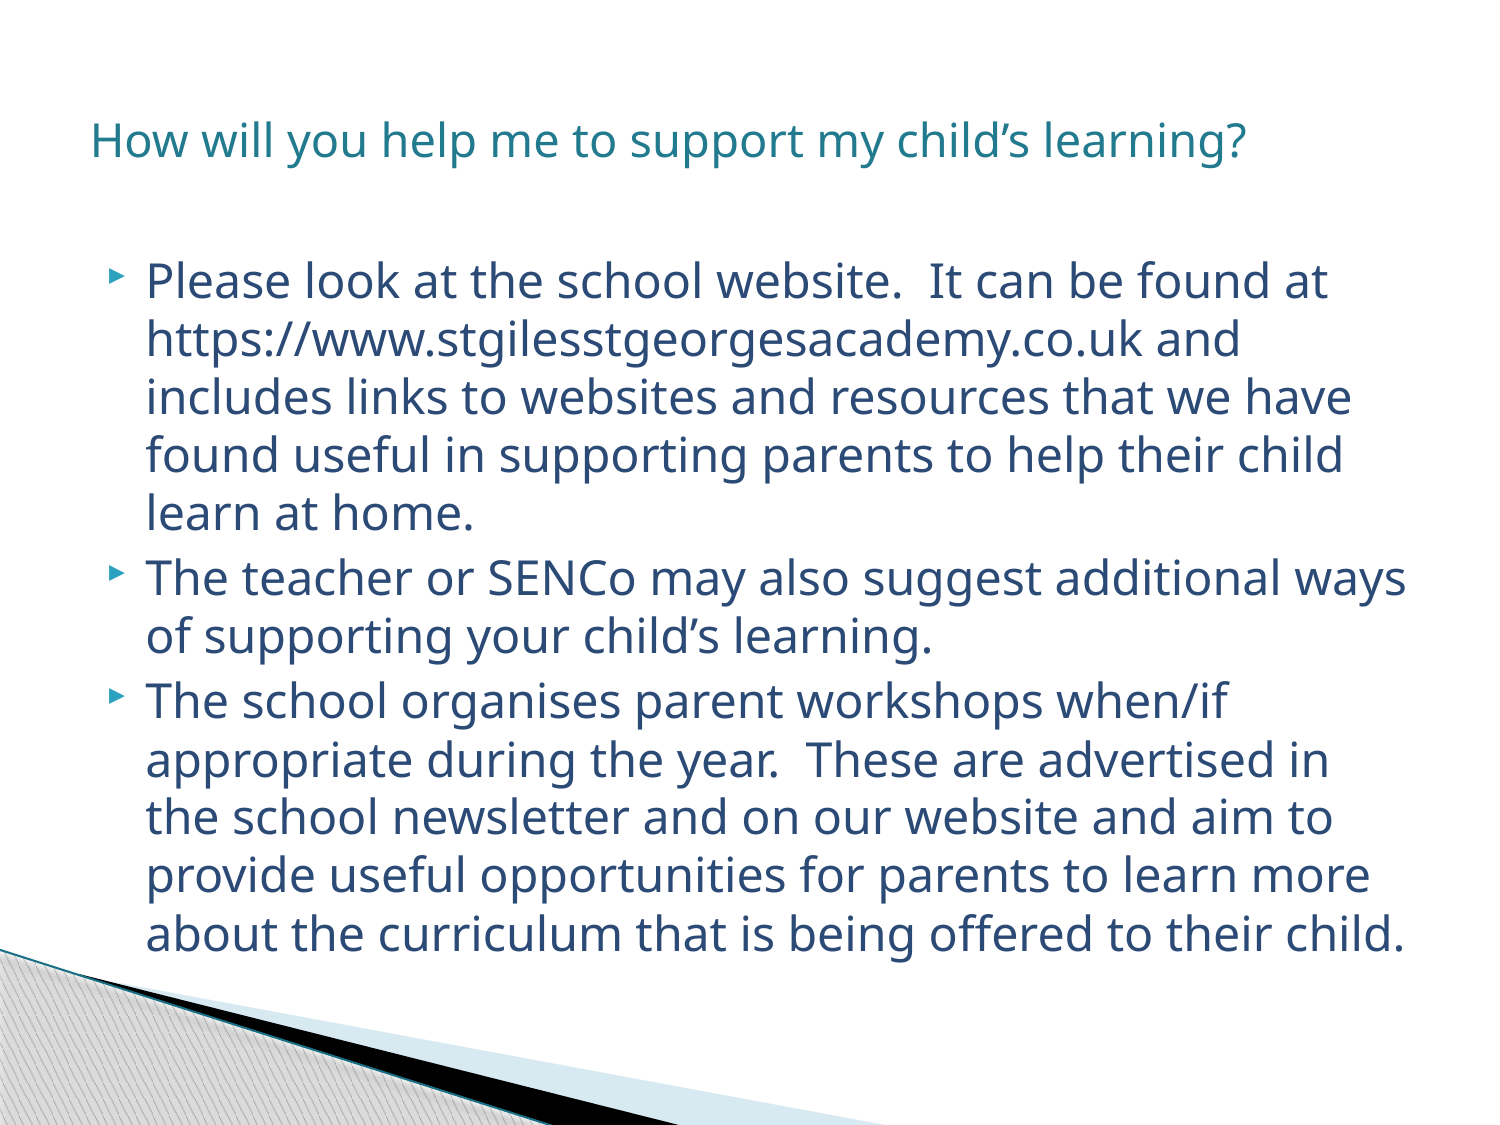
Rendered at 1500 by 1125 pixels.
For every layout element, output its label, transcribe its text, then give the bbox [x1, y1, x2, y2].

title How will you help me to support my child’s learning? [75, 45, 1425, 233]
list Please look at the school website. It can be found at https://www.stgilesstgeorgesacademy.co.uk and includes links to websites and resources that we have found useful in supporting parents to help their child learn at home. The teacher or SENCo may also suggest additional ways of supporting your child’s learning. The school organises parent workshops when/if appropriate during the year. These are advertised in the school newsletter and on our website and aim to provide useful opportunities for parents to learn more about the curriculum that is being offered to their child. [75, 243, 1425, 986]
